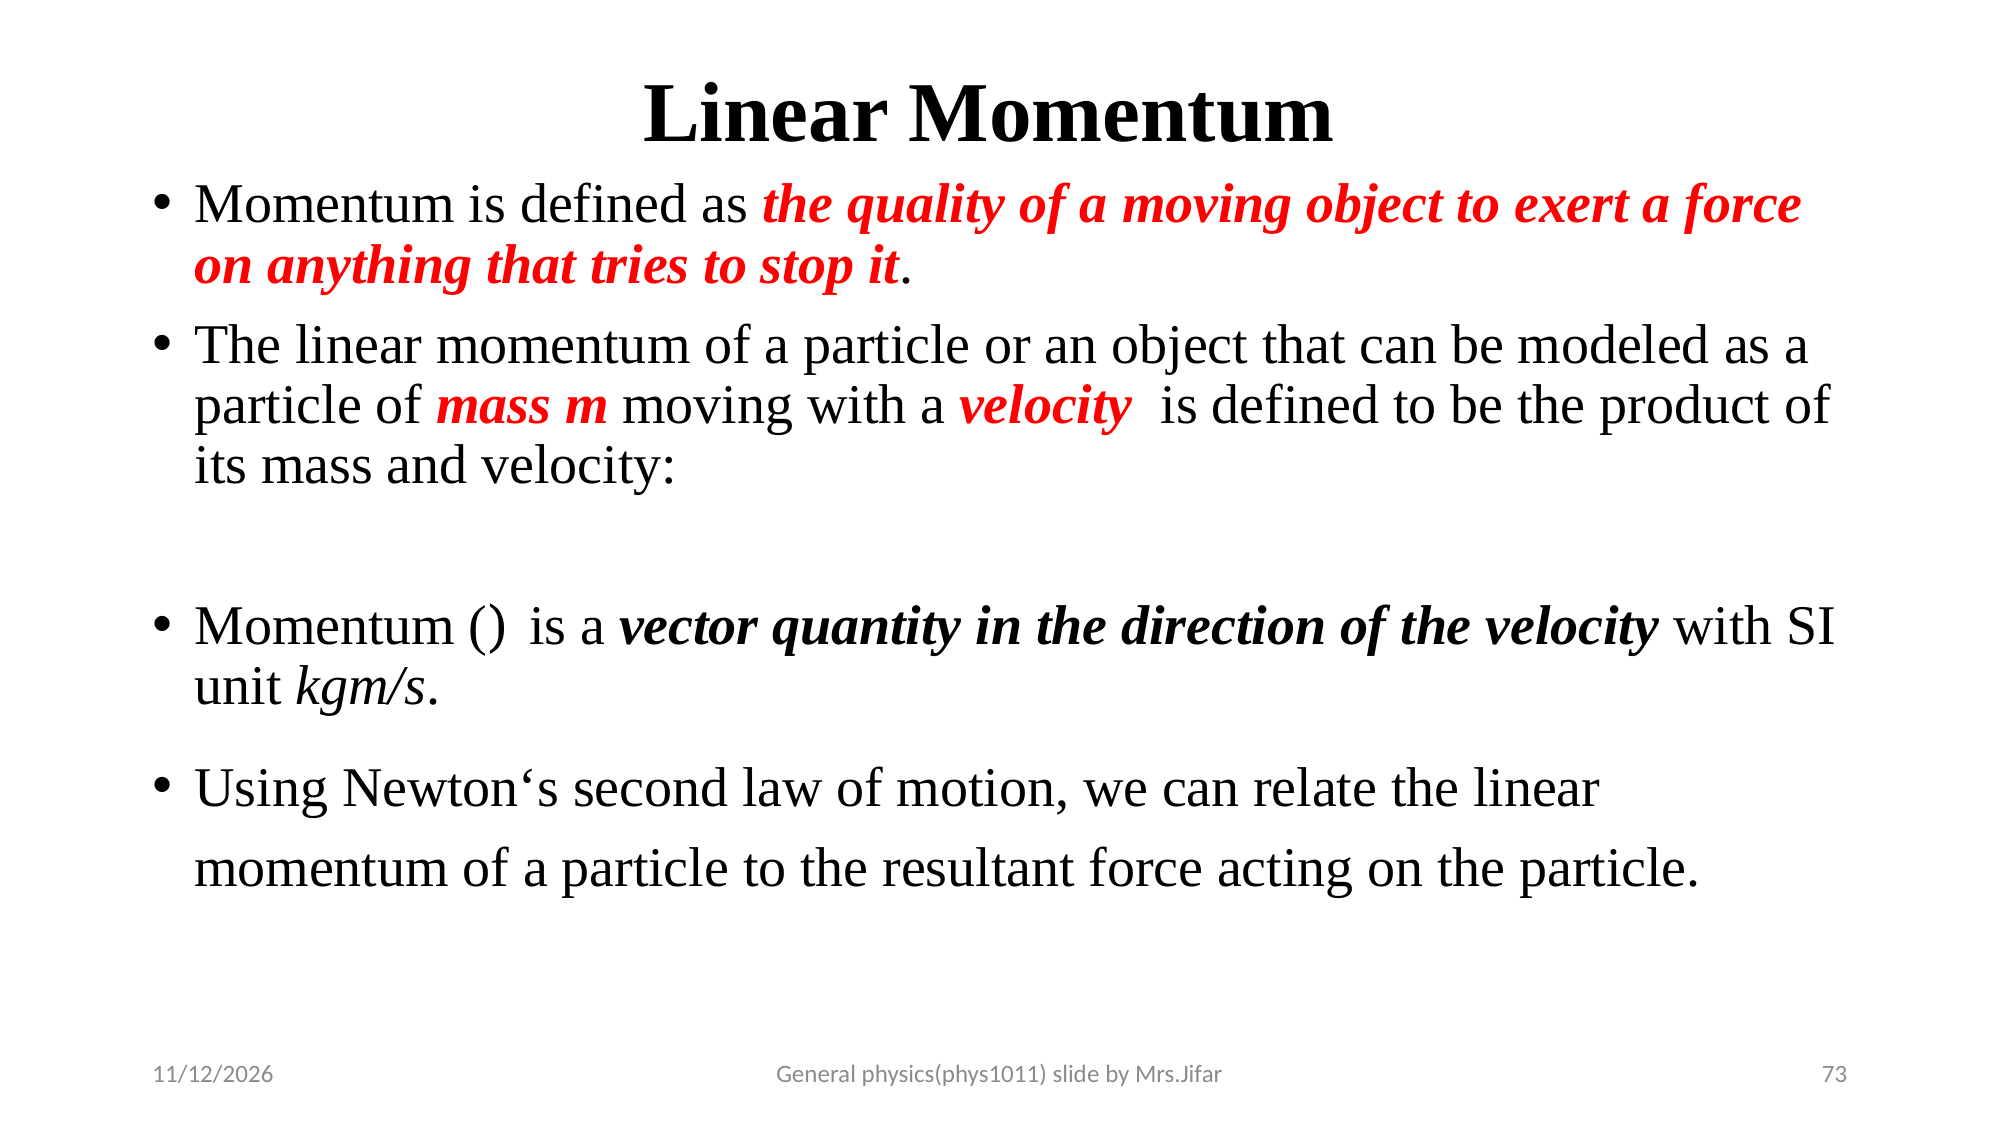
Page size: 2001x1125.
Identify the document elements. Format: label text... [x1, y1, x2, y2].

slide_number 13-Jan-20 [137, 1042, 588, 1103]
footer General physics(phys1011) slide by Mrs.Jifar [662, 1042, 1338, 1103]
title Linear Momentum [137, 59, 1863, 168]
slide_number 73 [1412, 1042, 1863, 1103]
